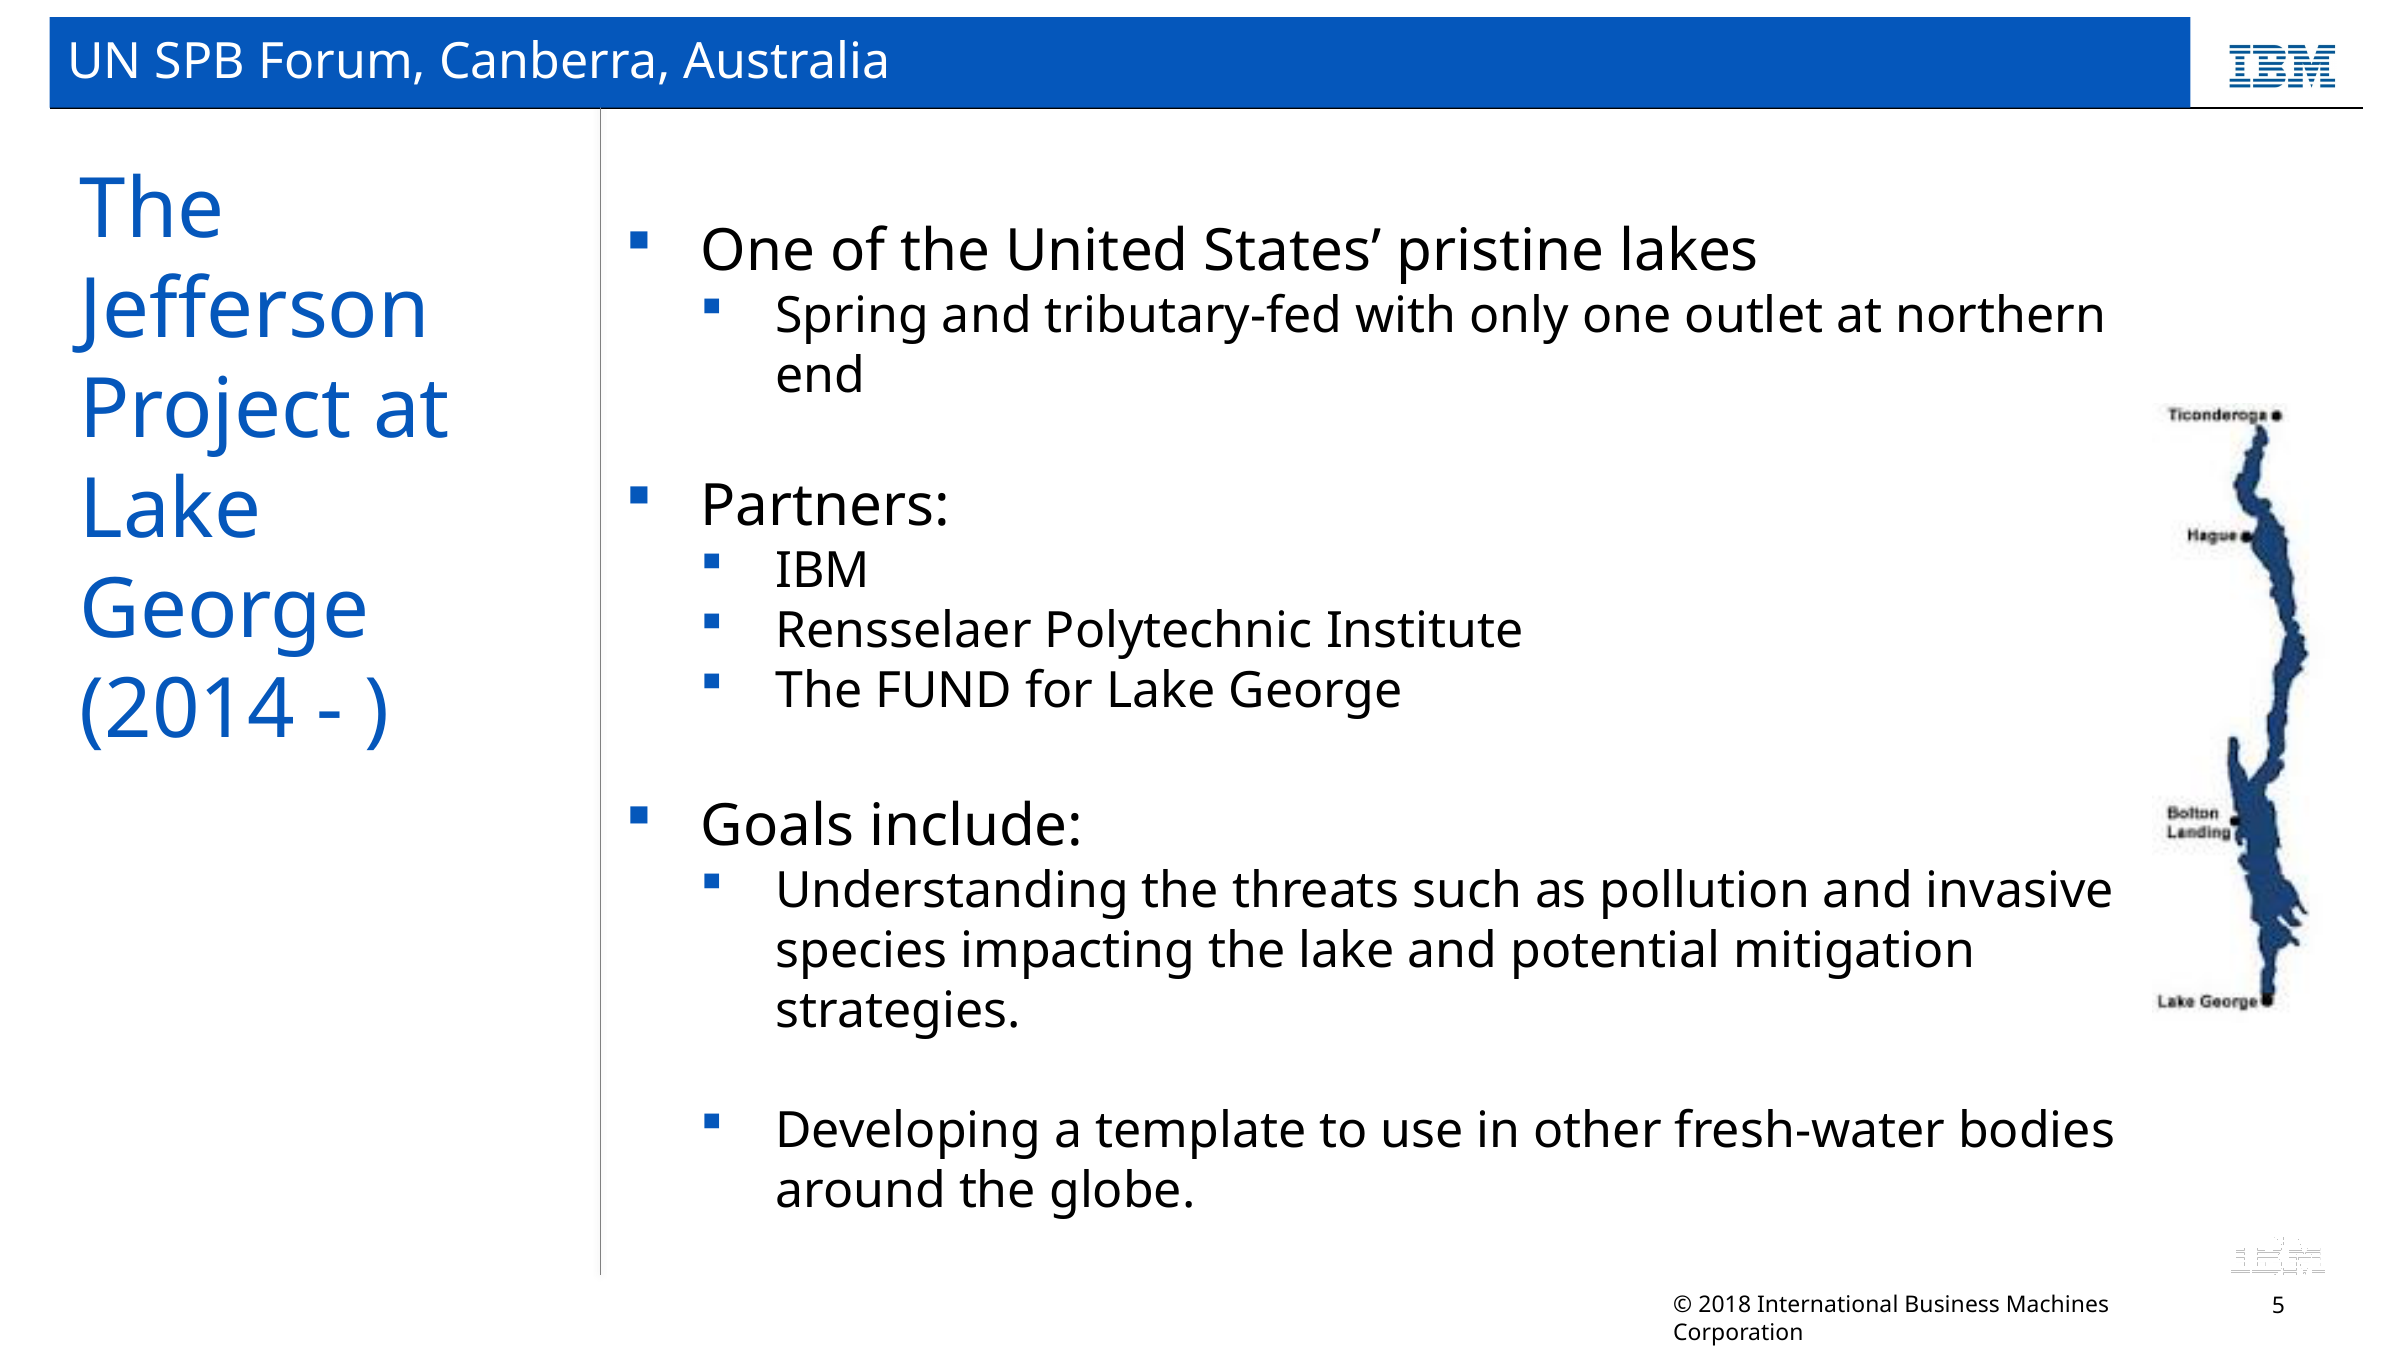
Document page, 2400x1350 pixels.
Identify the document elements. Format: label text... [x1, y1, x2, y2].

picture [2229, 43, 2337, 89]
picture [2231, 1237, 2325, 1275]
picture [2152, 403, 2342, 1023]
text_box One of the United States’ pristine lakes Spring and tributary-fed with only one outlet at northern end Partners: IBM Rensselaer Polytechnic Institute The FUND for Lake George Goals include: Understanding the threats such as pollution and invasive species impacting the lake and potential mitigation strategies. Developing a template to use in other fresh-water bodies around the globe. [604, 201, 2167, 1200]
text_box The Jefferson Project at Lake George (2014 - ) [58, 143, 571, 675]
text_box UN SPB Forum, Canberra, Australia [49, 17, 2191, 108]
